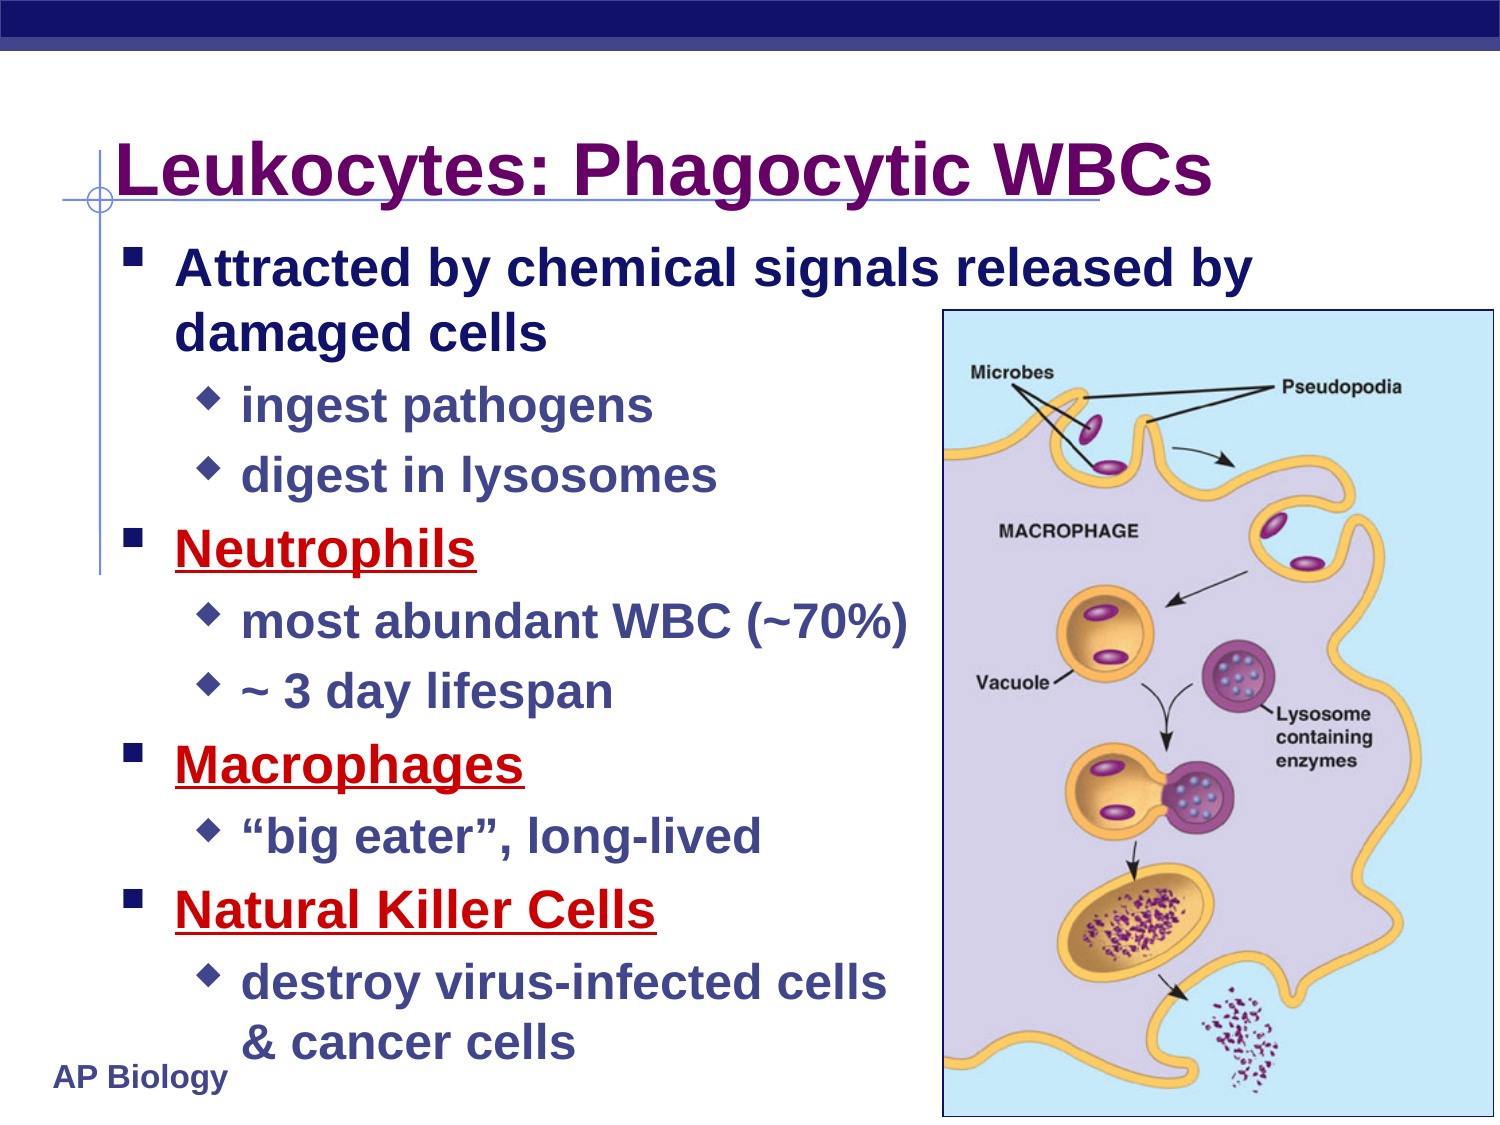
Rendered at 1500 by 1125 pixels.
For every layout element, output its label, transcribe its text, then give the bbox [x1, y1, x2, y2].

title Leukocytes: Phagocytic WBCs [99, 112, 1376, 238]
list Attracted by chemical signals released by damaged cells ingest pathogens digest in lysosomes Neutrophils most abundant WBC (~70%) ~ 3 day lifespan Macrophages “big eater”, long-lived Natural Killer Cells destroy virus-infected cells & cancer cells [103, 224, 1379, 1088]
picture [943, 310, 1494, 1116]
